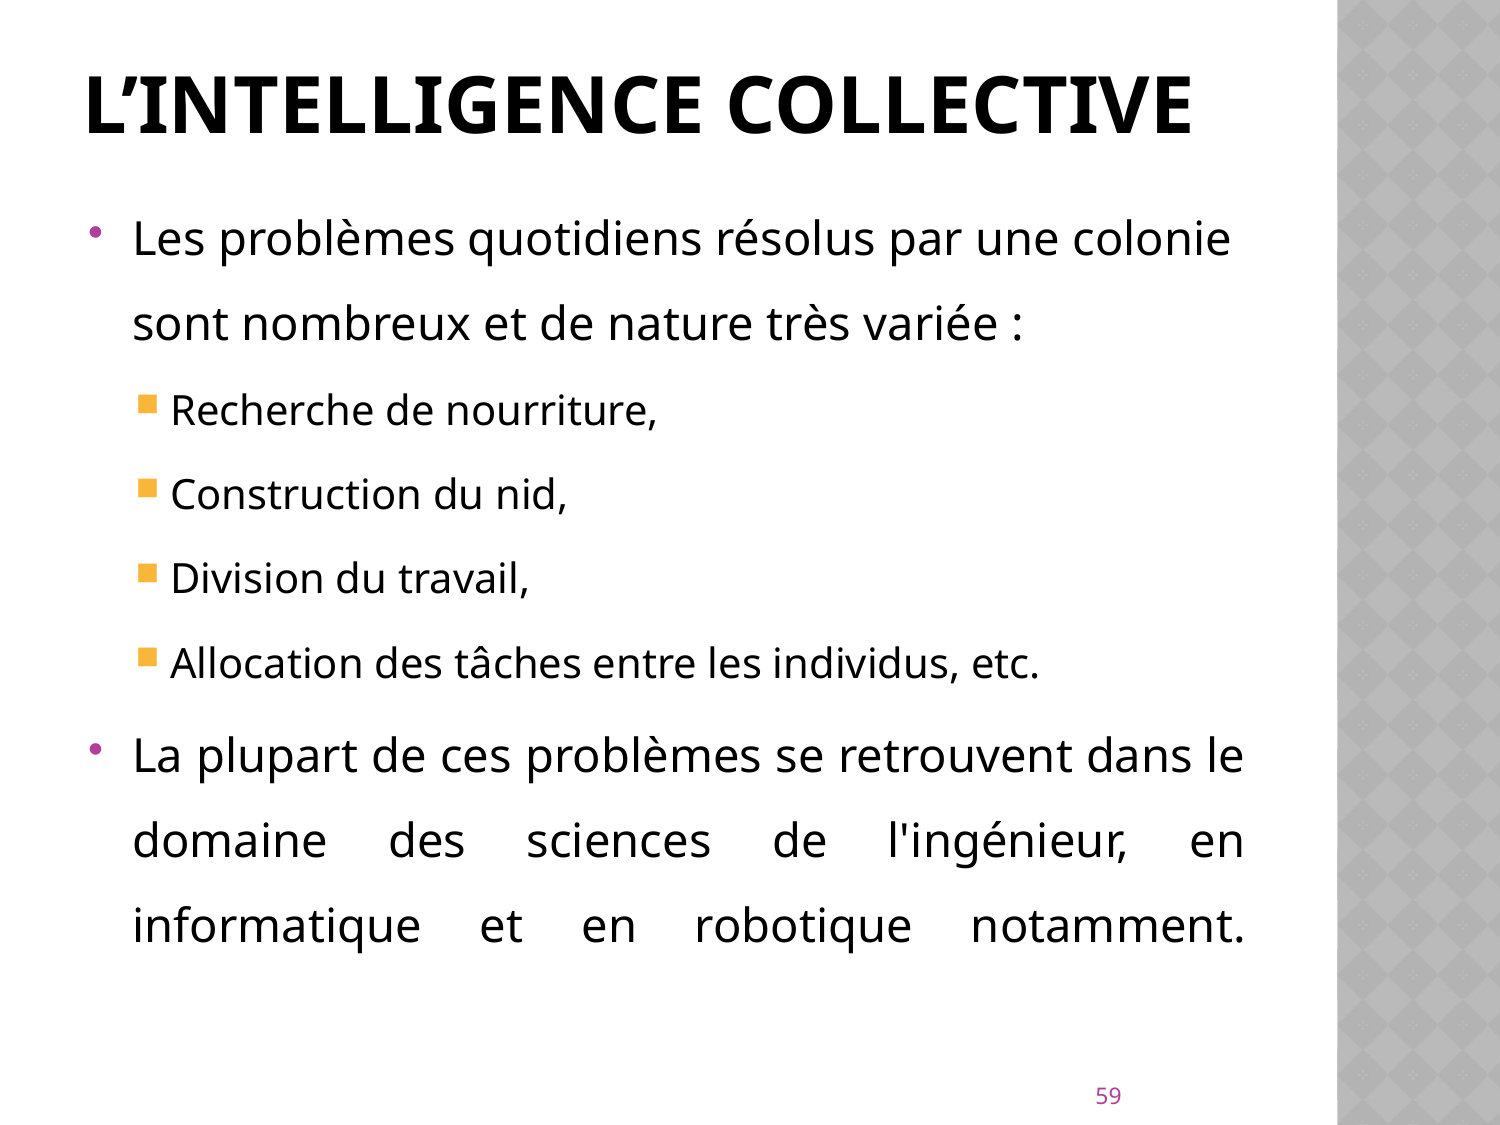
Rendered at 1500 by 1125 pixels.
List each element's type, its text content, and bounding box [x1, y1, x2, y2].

list Les problèmes quotidiens résolus par une colonie sont nombreux et de nature très variée : Recherche de nourriture, Construction du nid, Division du travail, Allocation des tâches entre les individus, etc. La plupart de ces problèmes se retrouvent dans le domaine des sciences de l'ingénieur, en informatique et en robotique notamment. [75, 172, 1263, 1059]
slide_number 59 [1025, 1075, 1122, 1113]
title L’intelligence Collective [75, 52, 1263, 149]
